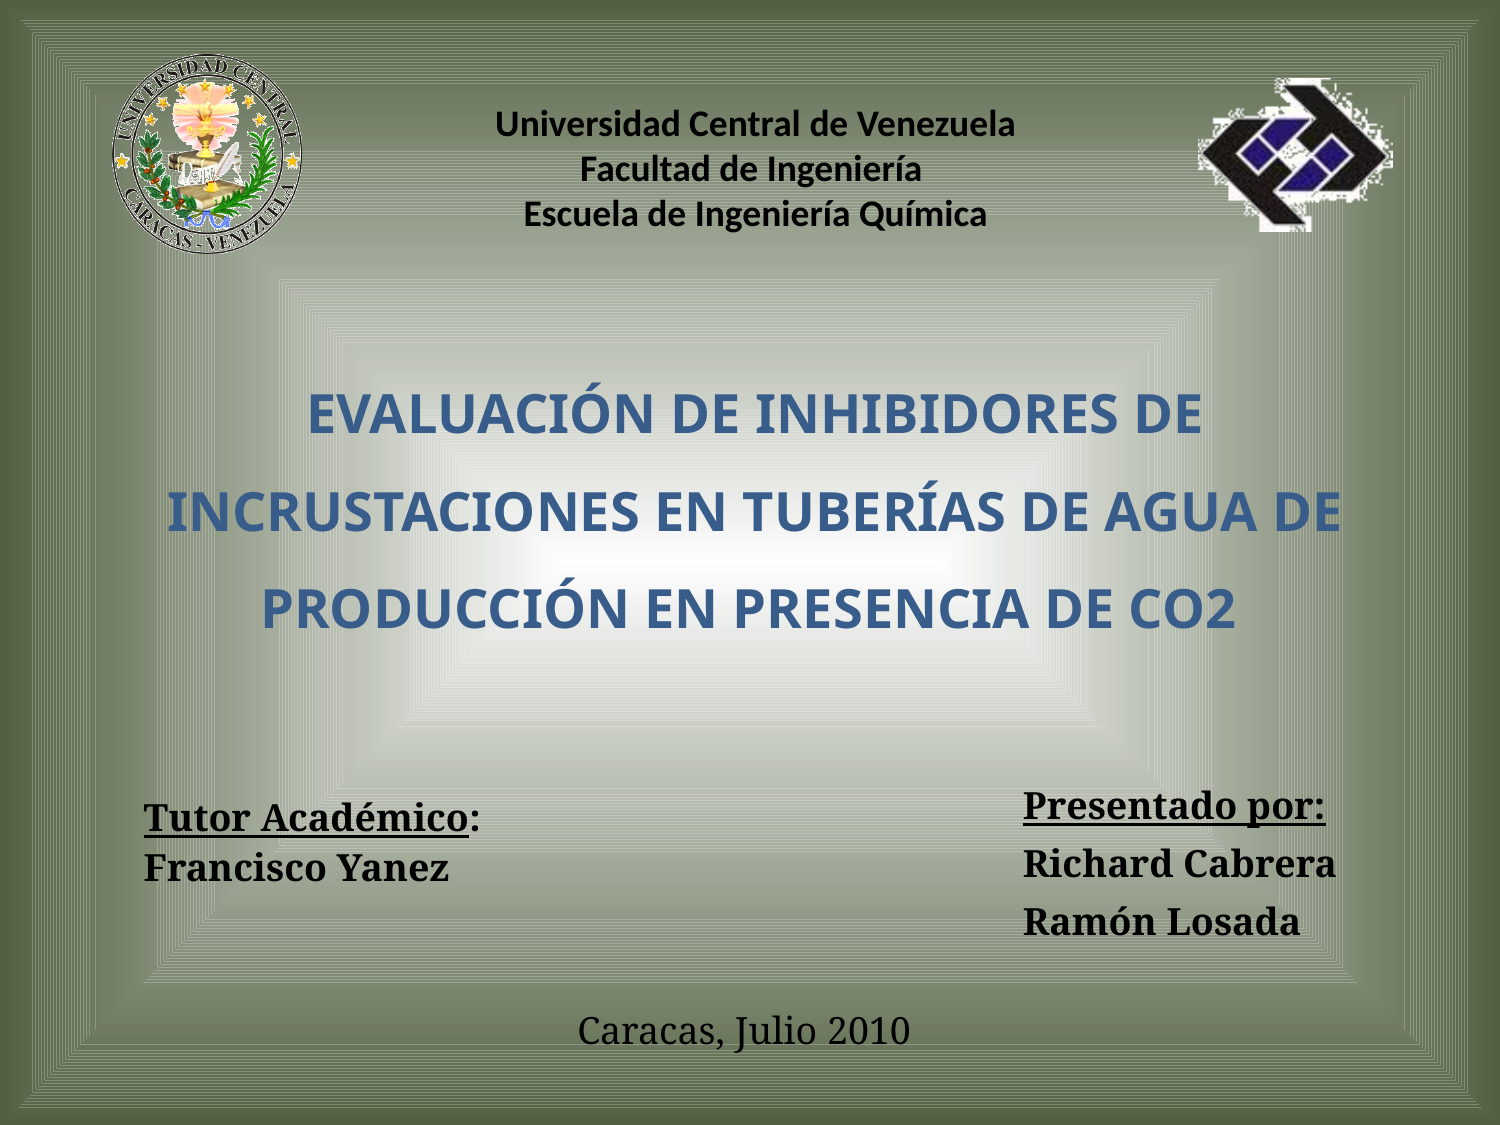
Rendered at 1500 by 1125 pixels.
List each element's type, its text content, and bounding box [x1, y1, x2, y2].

text_box EVALUACIÓN DE INHIBIDORES DE INCRUSTACIONES EN TUBERÍAS DE AGUA DE PRODUCCIÓN EN PRESENCIA DE CO2 [123, 339, 1388, 647]
picture [1198, 78, 1393, 232]
text_box Tutor Académico: Francisco Yanez [129, 786, 538, 896]
text_box Universidad Central de Venezuela Facultad de Ingeniería Escuela de Ingeniería Química [480, 92, 1032, 287]
text_box Presentado por: Richard Cabrera Ramón Losada [1008, 775, 1365, 950]
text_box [115, 57, 299, 251]
text_box Caracas, Julio 2010 [562, 999, 963, 1060]
